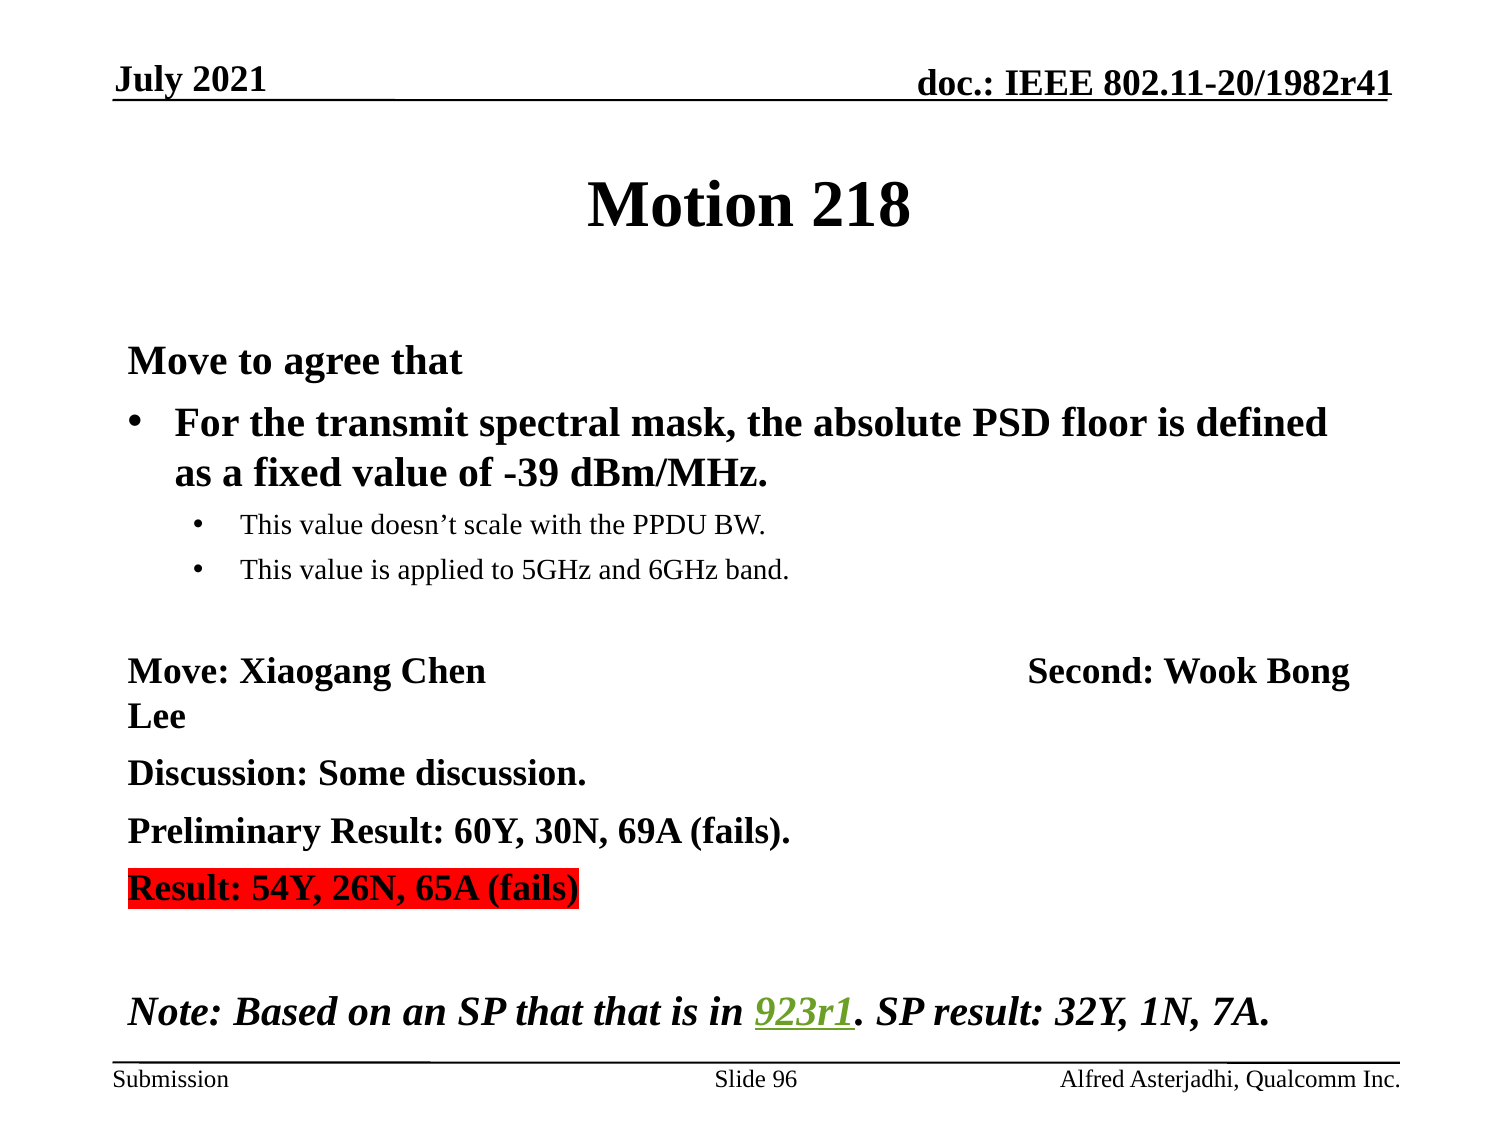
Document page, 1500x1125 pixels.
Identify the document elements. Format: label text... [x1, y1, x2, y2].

title Motion 218 [112, 112, 1388, 288]
slide_number Slide 96 [712, 1061, 800, 1123]
footer Alfred Asterjadhi, Qualcomm Inc. [878, 1061, 1402, 1093]
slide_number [114, 54, 423, 100]
list Move to agree that For the transmit spectral mask, the absolute PSD floor is defined as a fixed value of -39 dBm/MHz. This value doesn’t scale with the PPDU BW. This value is applied to 5GHz and 6GHz band. Move: Xiaogang Chen Second: Wook Bong Lee Discussion: Some discussion. Preliminary Result: 60Y, 30N, 69A (fails). Result: 54Y, 26N, 65A (fails) Note: Based on an SP that that is in 923r1. SP result: 32Y, 1N, 7A. [112, 324, 1388, 1063]
